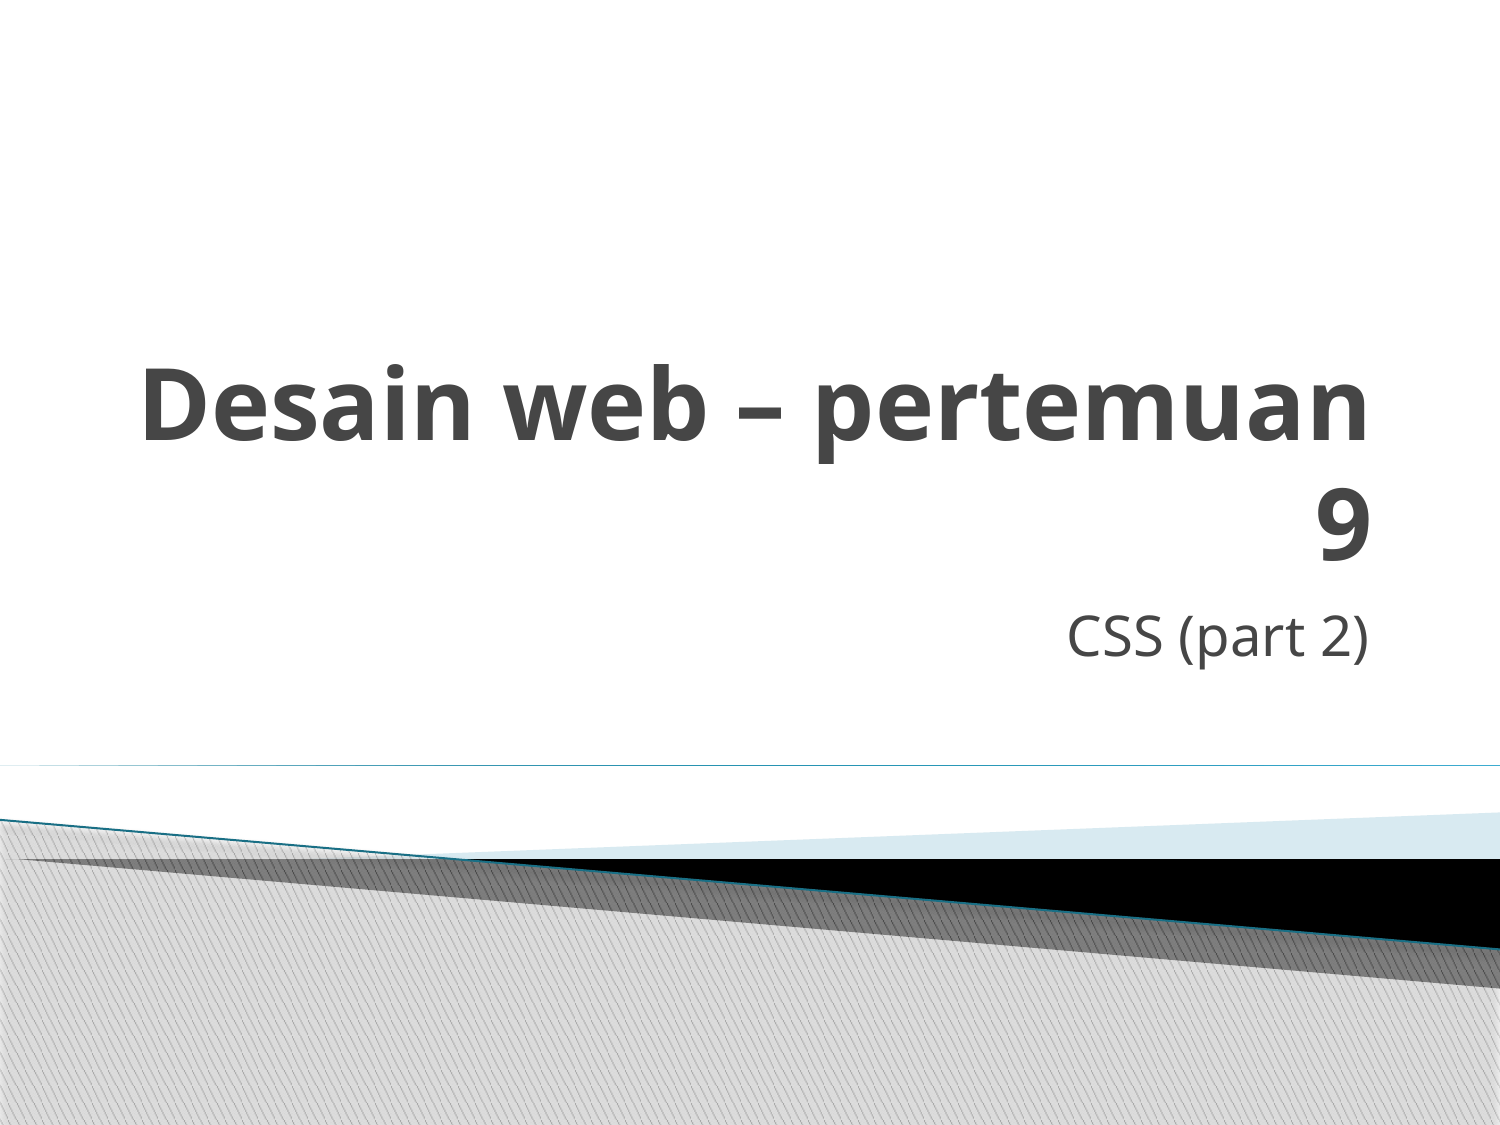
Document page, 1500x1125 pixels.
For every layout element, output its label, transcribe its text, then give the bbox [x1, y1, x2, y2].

subtitle CSS (part 2) [112, 592, 1388, 790]
title Desain web – pertemuan 9 [62, 287, 1388, 588]
picture [5, 859, 1500, 989]
